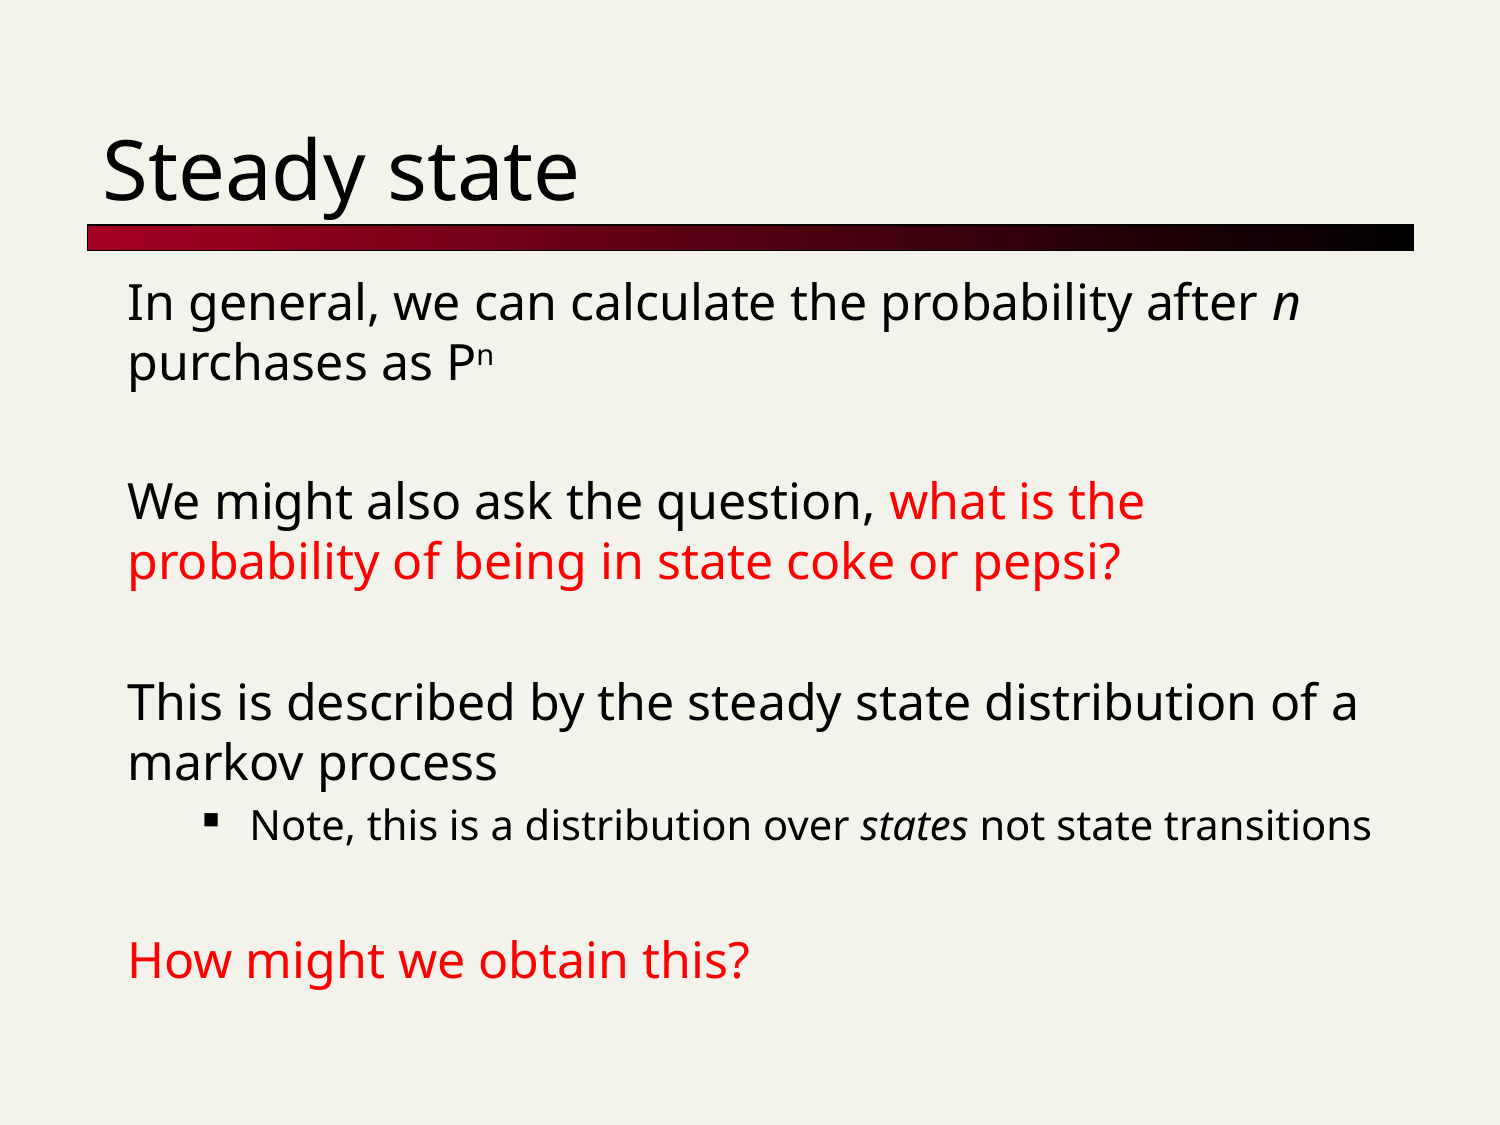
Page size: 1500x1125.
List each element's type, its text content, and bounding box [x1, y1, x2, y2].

title Steady state [87, 62, 1413, 226]
list In general, we can calculate the probability after n purchases as Pn We might also ask the question, what is the probability of being in state coke or pepsi? This is described by the steady state distribution of a markov process Note, this is a distribution over states not state transitions How might we obtain this? [112, 262, 1388, 1063]
